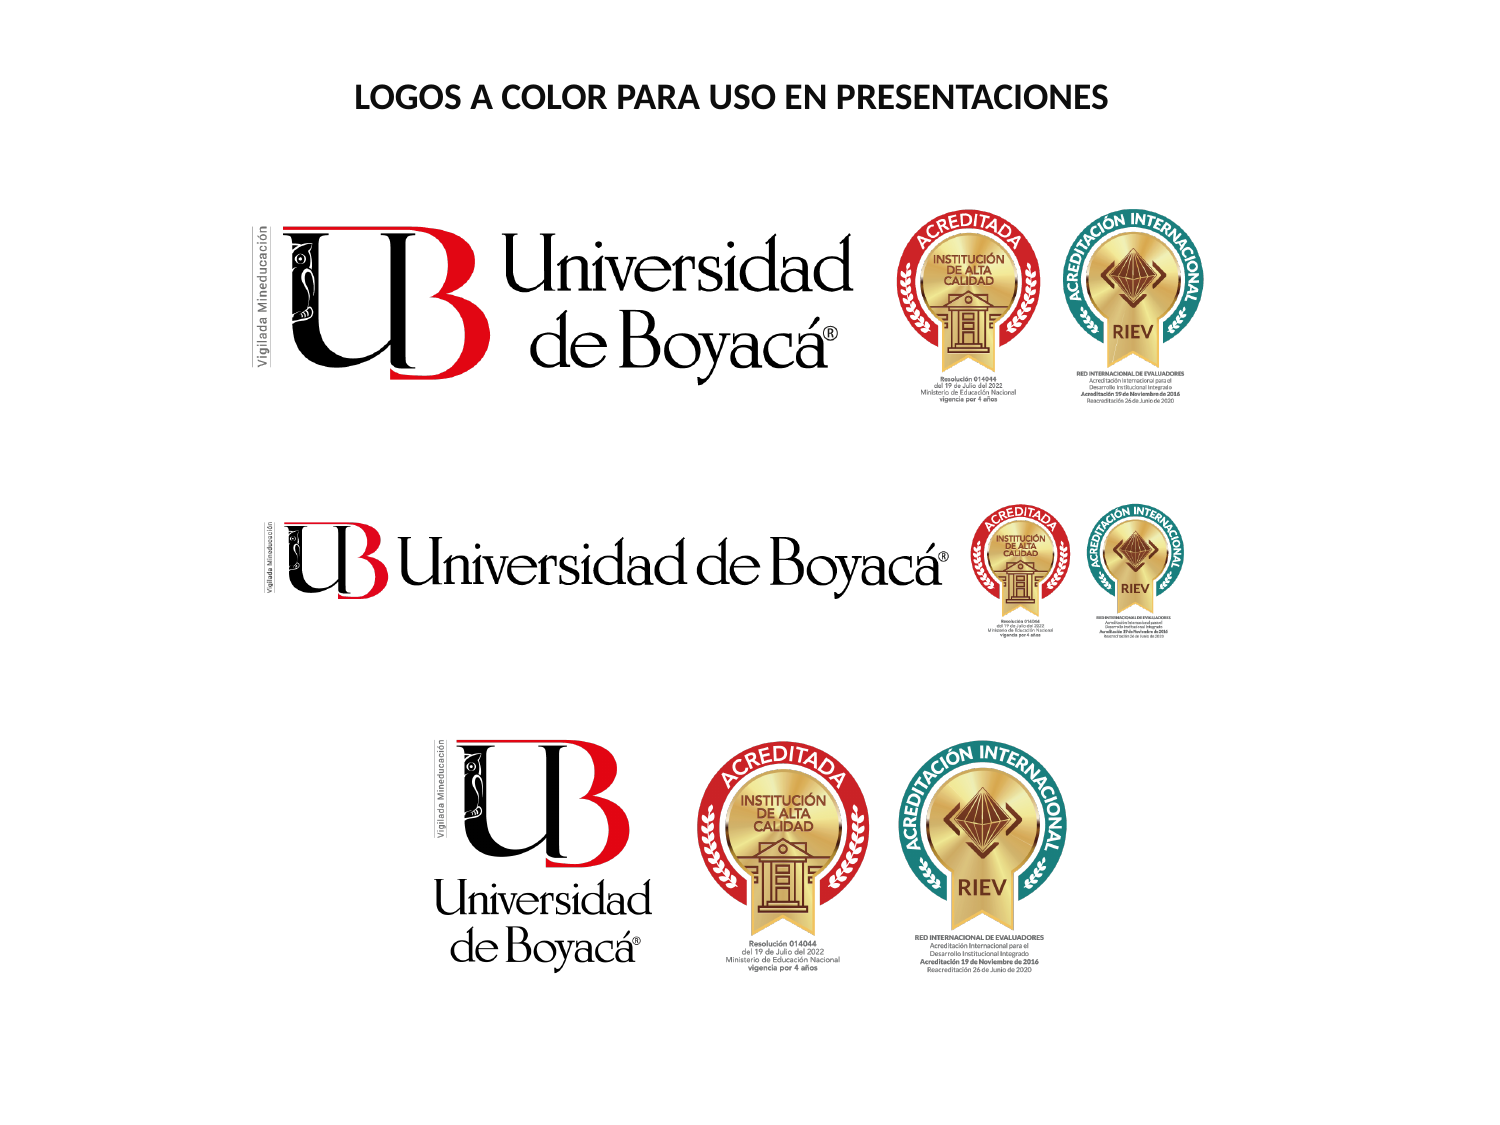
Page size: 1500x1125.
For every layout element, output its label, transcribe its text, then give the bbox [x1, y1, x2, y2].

text_box LOGOS A COLOR PARA USO EN PRESENTACIONES [339, 64, 1125, 125]
picture [230, 183, 1234, 428]
picture [230, 445, 1218, 1016]
